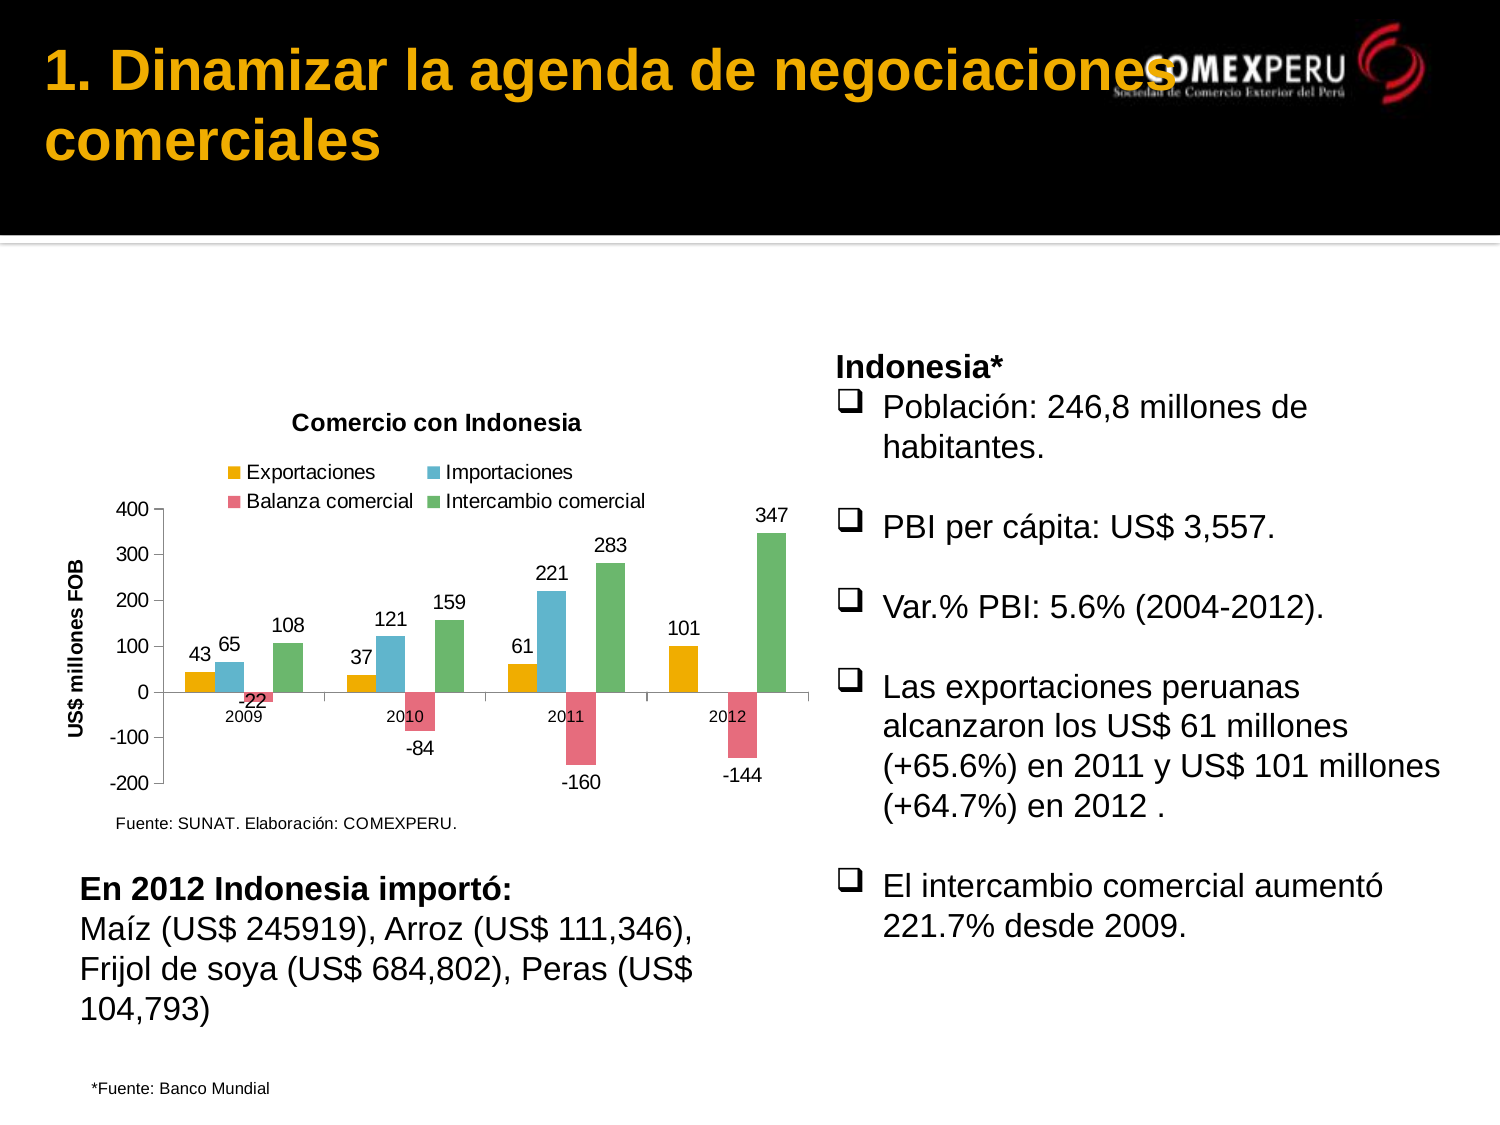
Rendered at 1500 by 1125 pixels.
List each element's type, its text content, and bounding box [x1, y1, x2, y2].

text_box En 2012 Indonesia importó: Maíz (US$ 245919), Arroz (US$ 111,346), Frijol de soya (US$ 684,802), Peras (US$ 104,793) [64, 860, 774, 1075]
picture [1188, 19, 1436, 122]
text_box *Fuente: Banco Mundial [76, 1075, 609, 1106]
text_box Indonesia* Población: 246,8 millones de habitantes. PBI per cápita: US$ 3,557. Var.% PBI: 5.6% (2004-2012). Las exportaciones peruanas alcanzaron los US$ 61 millones (+65.6%) en 2011 y US$ 101 millones (+64.7%) en 2012 . El intercambio comercial aumentó 221.7% desde 2009. [820, 338, 1459, 952]
title 1. Dinamizar la agenda de negociaciones comerciales [29, 8, 1188, 197]
chart [41, 385, 833, 842]
